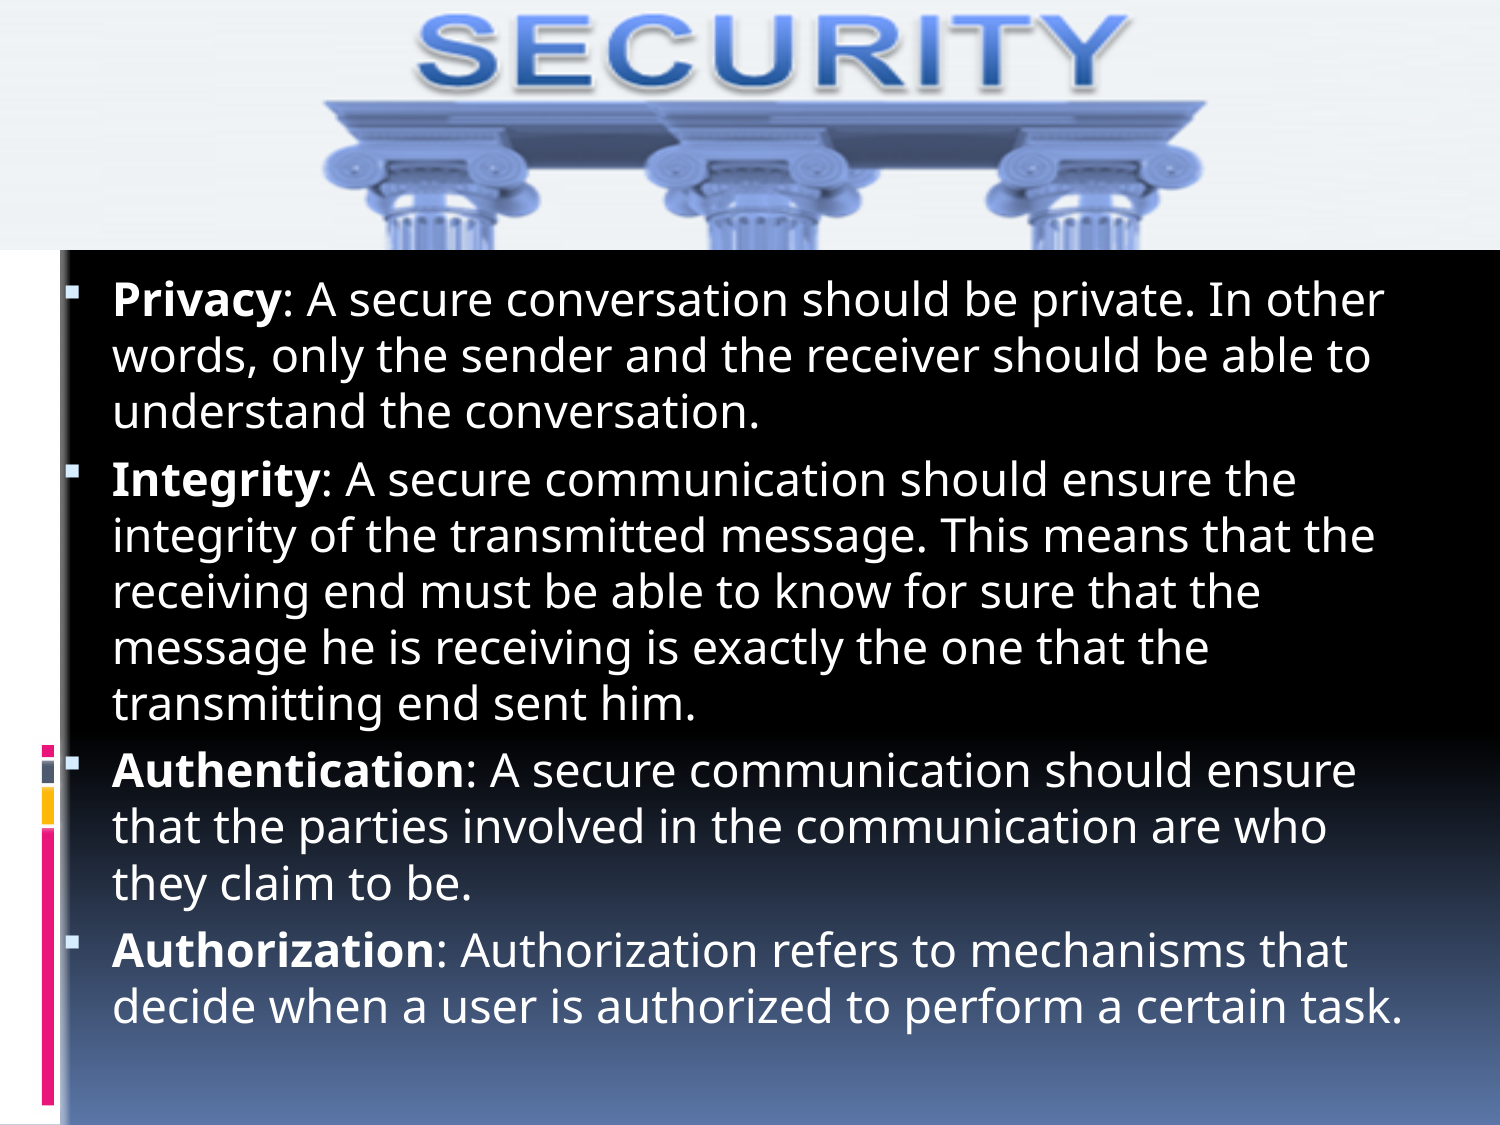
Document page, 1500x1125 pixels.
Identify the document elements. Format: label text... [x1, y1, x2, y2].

picture [0, 0, 1500, 251]
list Privacy: A secure conversation should be private. In other words, only the sender and the receiver should be able to understand the conversation. Integrity: A secure communication should ensure the integrity of the transmitted message. This means that the receiving end must be able to know for sure that the message he is receiving is exactly the one that the transmitting end sent him. Authentication: A secure communication should ensure that the parties involved in the communication are who they claim to be. Authorization: Authorization refers to mechanisms that decide when a user is authorized to perform a certain task. [37, 262, 1425, 1063]
